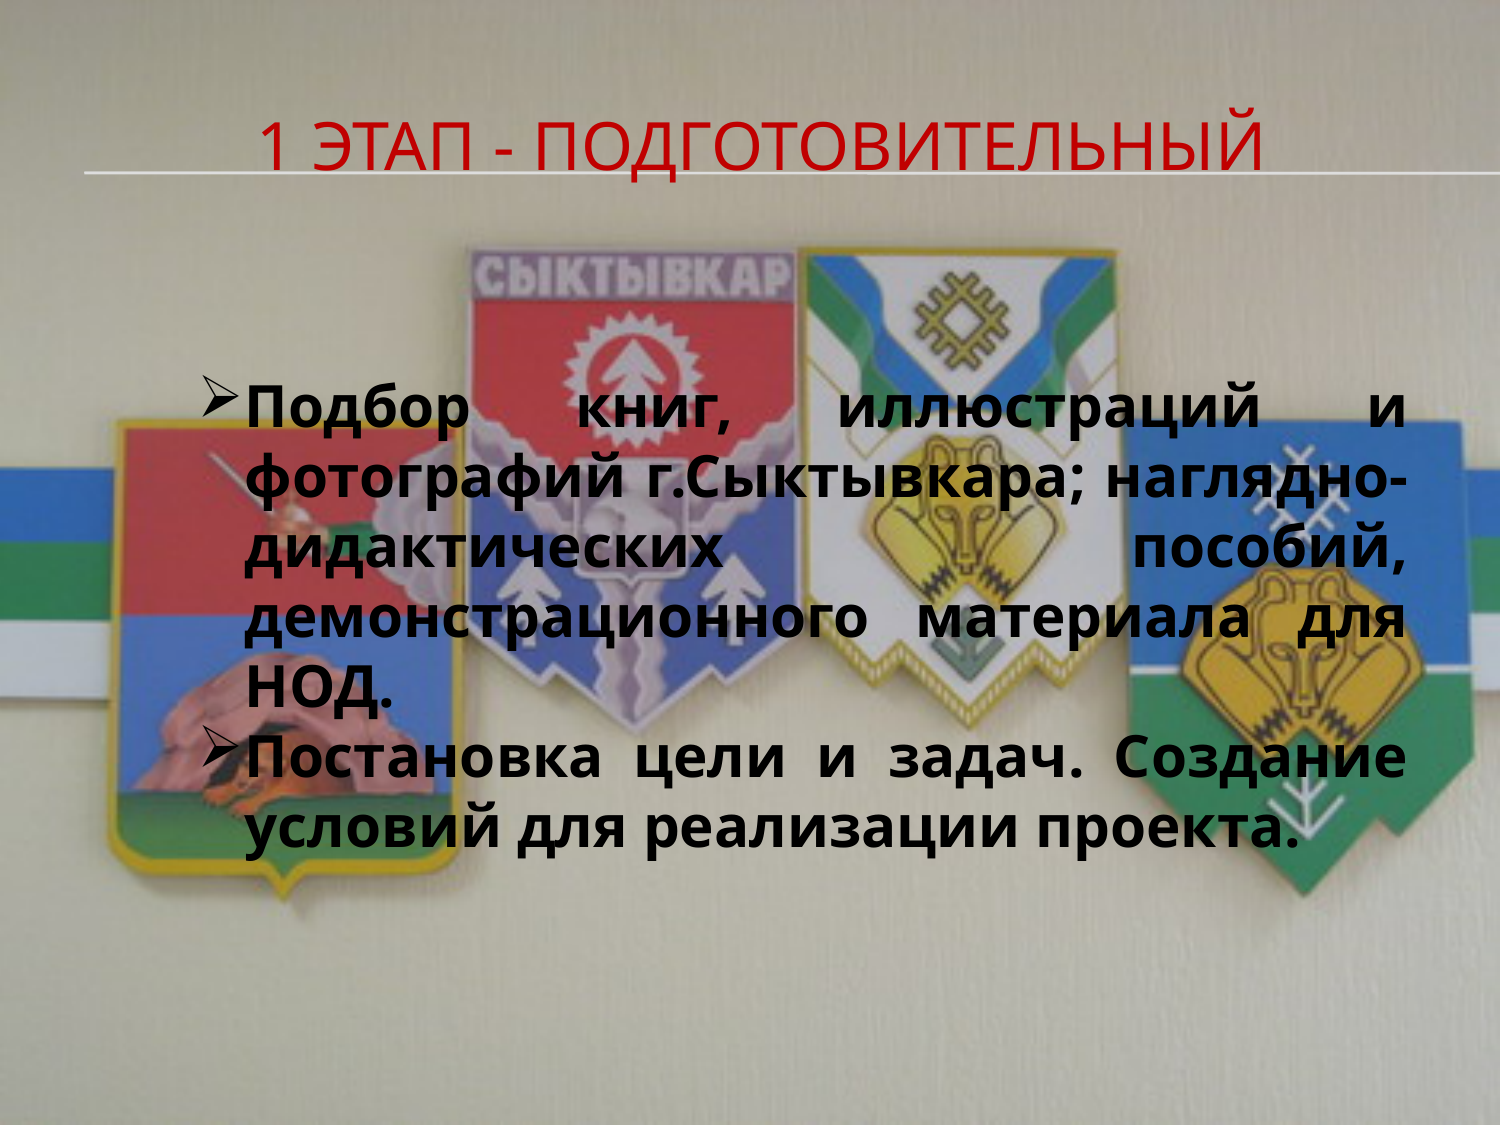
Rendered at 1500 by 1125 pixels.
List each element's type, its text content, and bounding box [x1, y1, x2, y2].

title 1 этап - подготовительный [49, 75, 1475, 213]
text_box Подбор книг, иллюстраций и фотографий г.Сыктывкара; наглядно-дидактических пособий, демонстрационного материала для НОД. Постановка цели и задач. Создание условий для реализации проекта. [182, 361, 1424, 867]
picture [0, 0, 1500, 1125]
